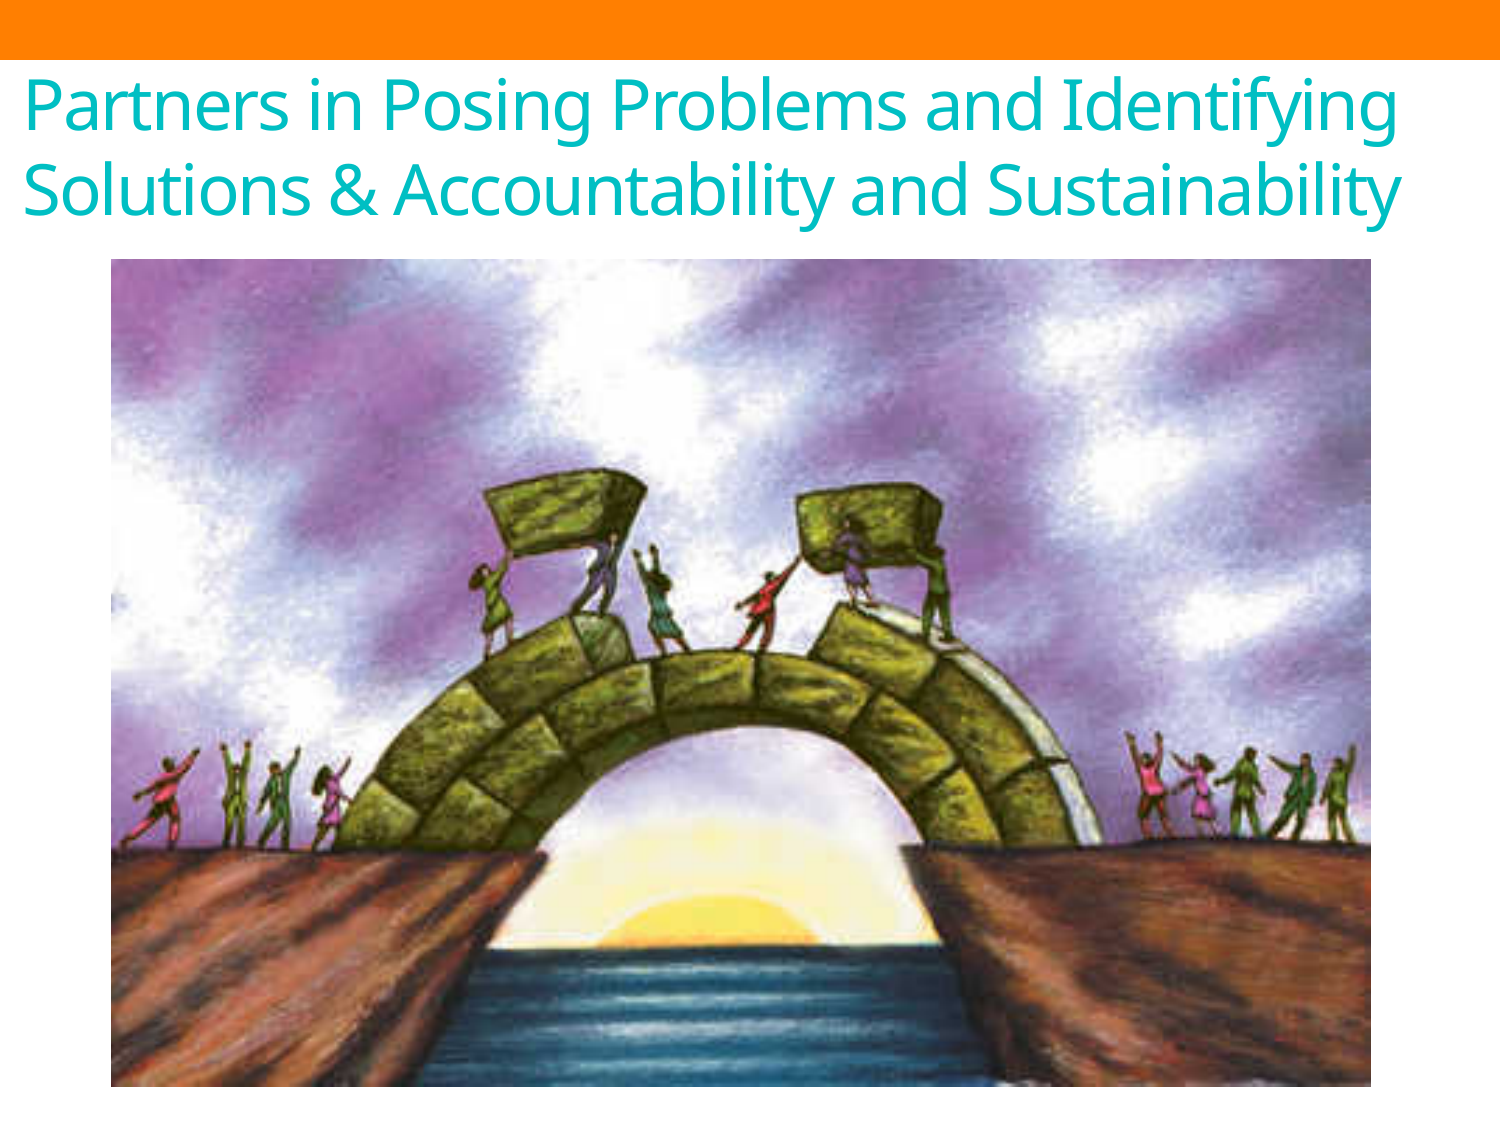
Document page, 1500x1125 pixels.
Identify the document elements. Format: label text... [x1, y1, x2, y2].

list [111, 258, 1371, 1087]
title Partners in Posing Problems and Identifying Solutions & Accountability and Sustainability [7, 50, 1500, 239]
